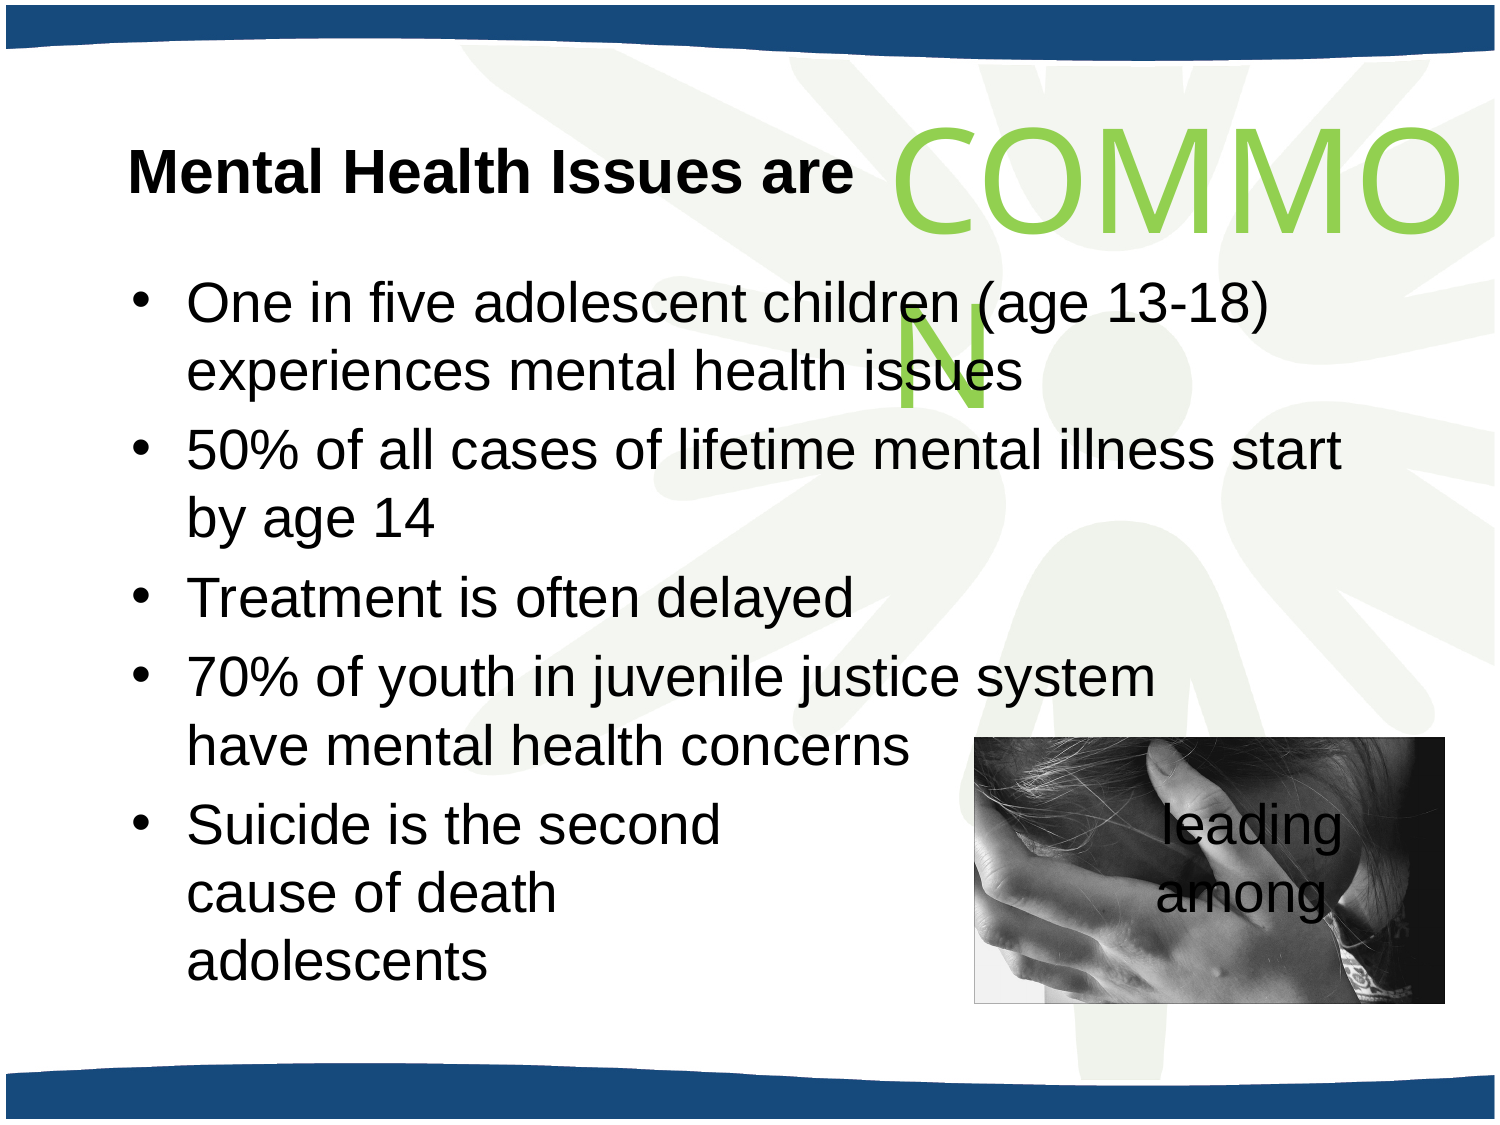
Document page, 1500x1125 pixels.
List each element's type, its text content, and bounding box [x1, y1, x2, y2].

picture [0, 0, 1500, 80]
text_box COMMON [872, 80, 1500, 446]
list One in five adolescent children (age 13-18) experiences mental health issues 50% of all cases of lifetime mental illness start by age 14 Treatment is often delayed 70% of youth in juvenile justice system have mental health concerns Suicide is the second leading cause of death among adolescents [116, 257, 1389, 1001]
picture [0, 263, 1500, 1125]
title Mental Health Issues are [0, 74, 1242, 263]
